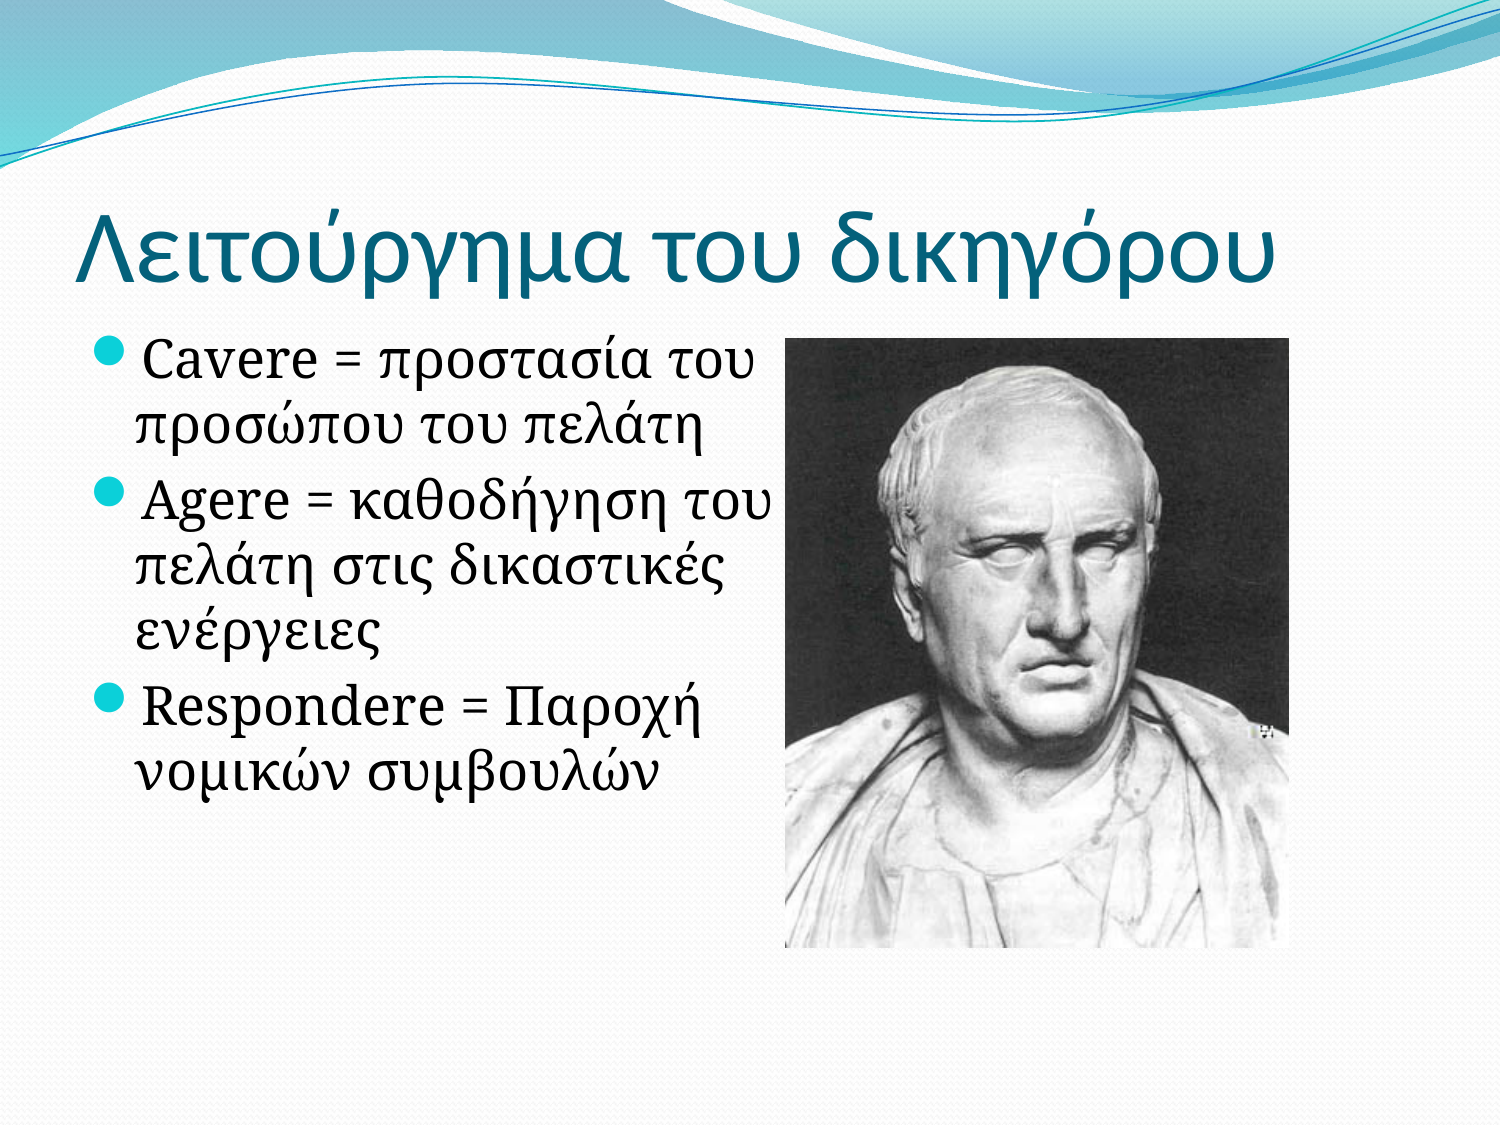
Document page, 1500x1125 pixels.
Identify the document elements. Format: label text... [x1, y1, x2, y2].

title Λειτούργημα του δικηγόρου [75, 115, 1425, 303]
list Cavere = προστασία του προσώπου του πελάτη Agere = καθοδήγηση του πελάτη στις δικαστικές ενέργειες Respondere = Παροχή νομικών συμβουλών [75, 317, 798, 1047]
picture [785, 337, 1289, 948]
